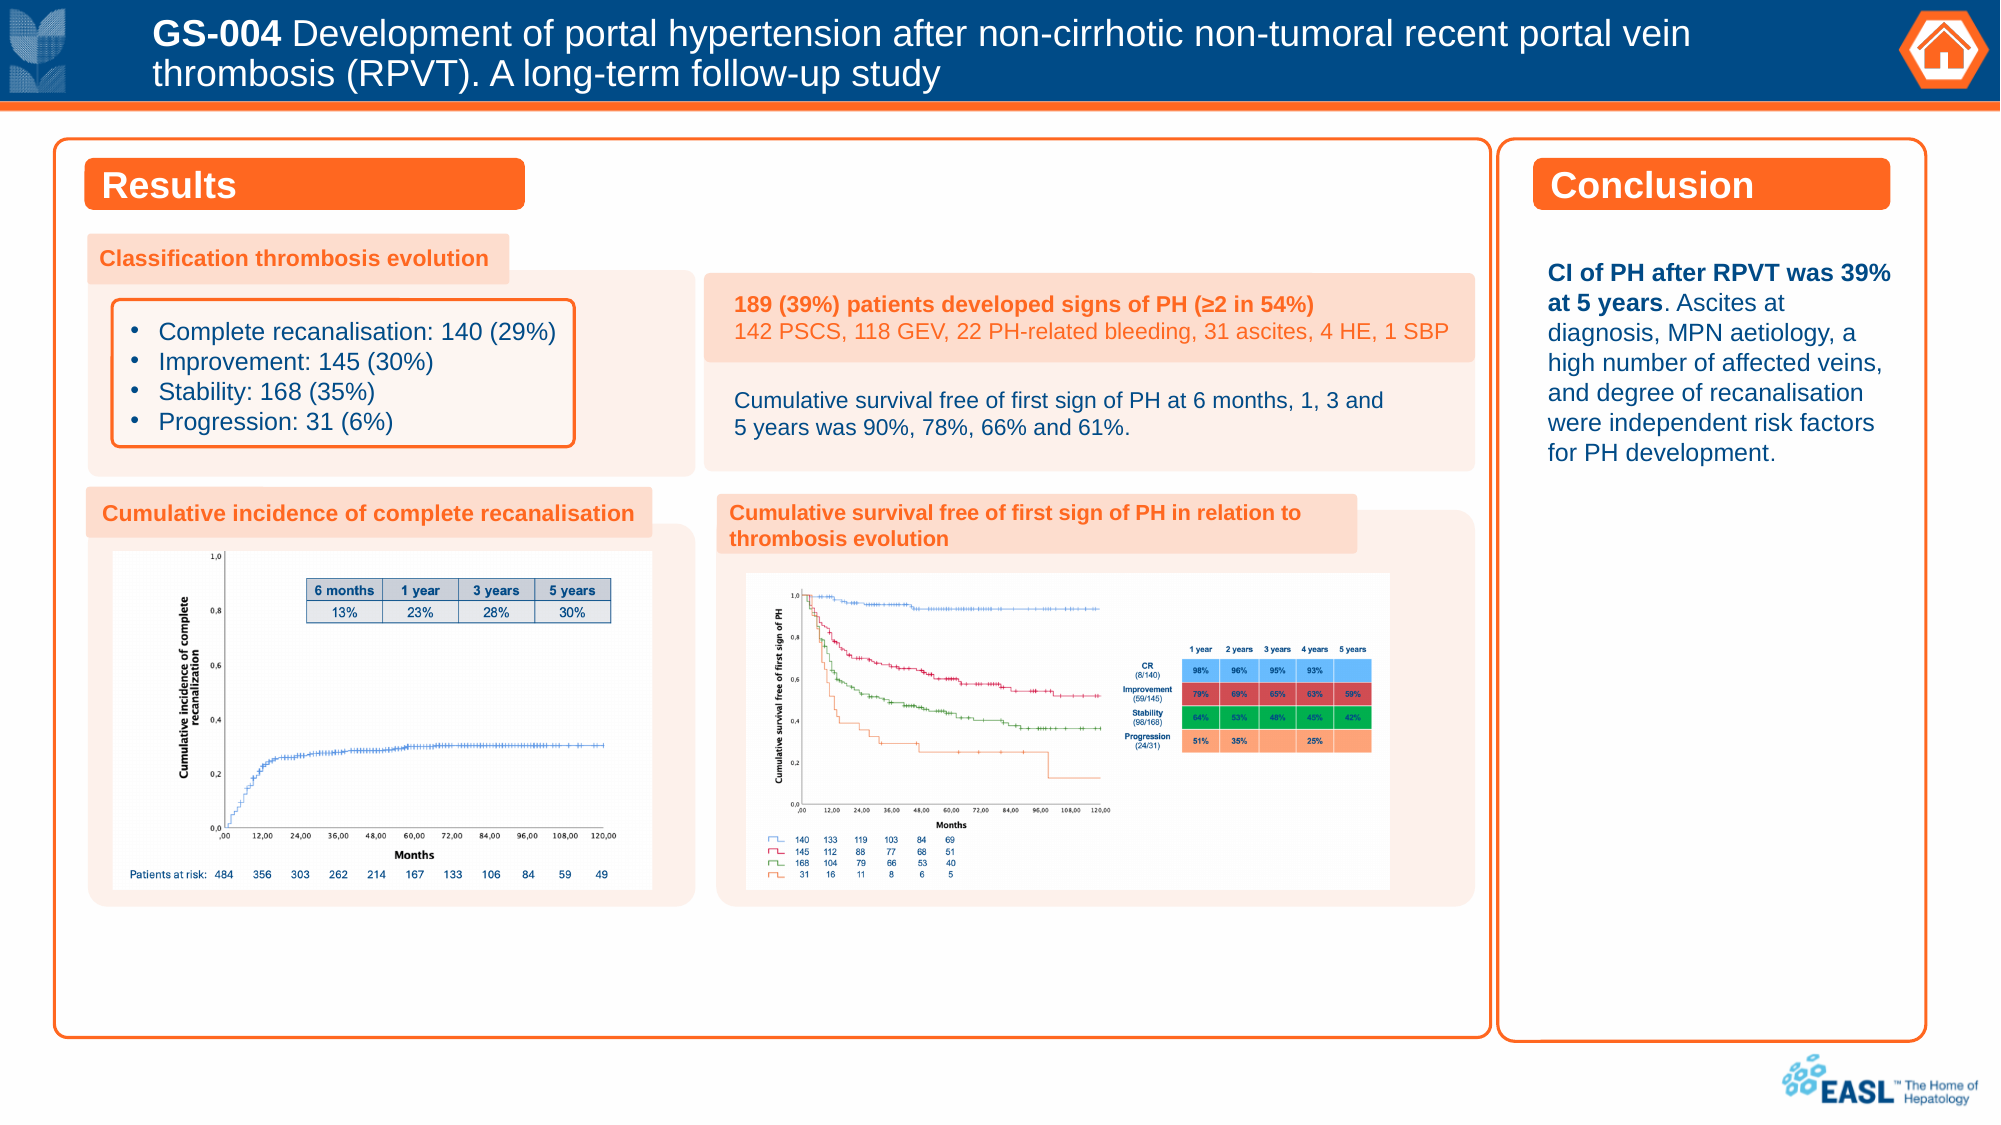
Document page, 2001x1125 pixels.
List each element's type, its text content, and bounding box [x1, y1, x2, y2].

text_box [714, 508, 1477, 909]
text_box Conclusion [1531, 156, 1893, 212]
text_box CI of PH after RPVT was 39% at 5 years. Ascites at diagnosis, MPN aetiology, a high number of affected veins, and degree of recanalisation were independent risk factors for PH development. [1533, 249, 1913, 474]
title GS-004 Development of portal hypertension after non-cirrhotic non-tumoral recent portal vein thrombosis (RPVT). A long-term follow-up study [137, 0, 1863, 123]
text_box [52, 137, 1493, 1040]
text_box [84, 233, 696, 478]
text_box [85, 486, 696, 908]
text_box [1496, 137, 1928, 1043]
text_box 189 (39%) patients developed signs of PH (≥2 in 54%) 142 PSCS, 118 GEV, 22 PH-related bleeding, 31 ascites, 4 HE, 1 SBP [719, 282, 1491, 352]
text_box [702, 271, 1477, 364]
picture [0, 0, 2000, 1125]
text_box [714, 489, 1373, 560]
text_box Cumulative survival free of first sign of PH at 6 months, 1, 3 and 5 years was 90%, 78%, 66% and 61%. [719, 377, 1404, 448]
